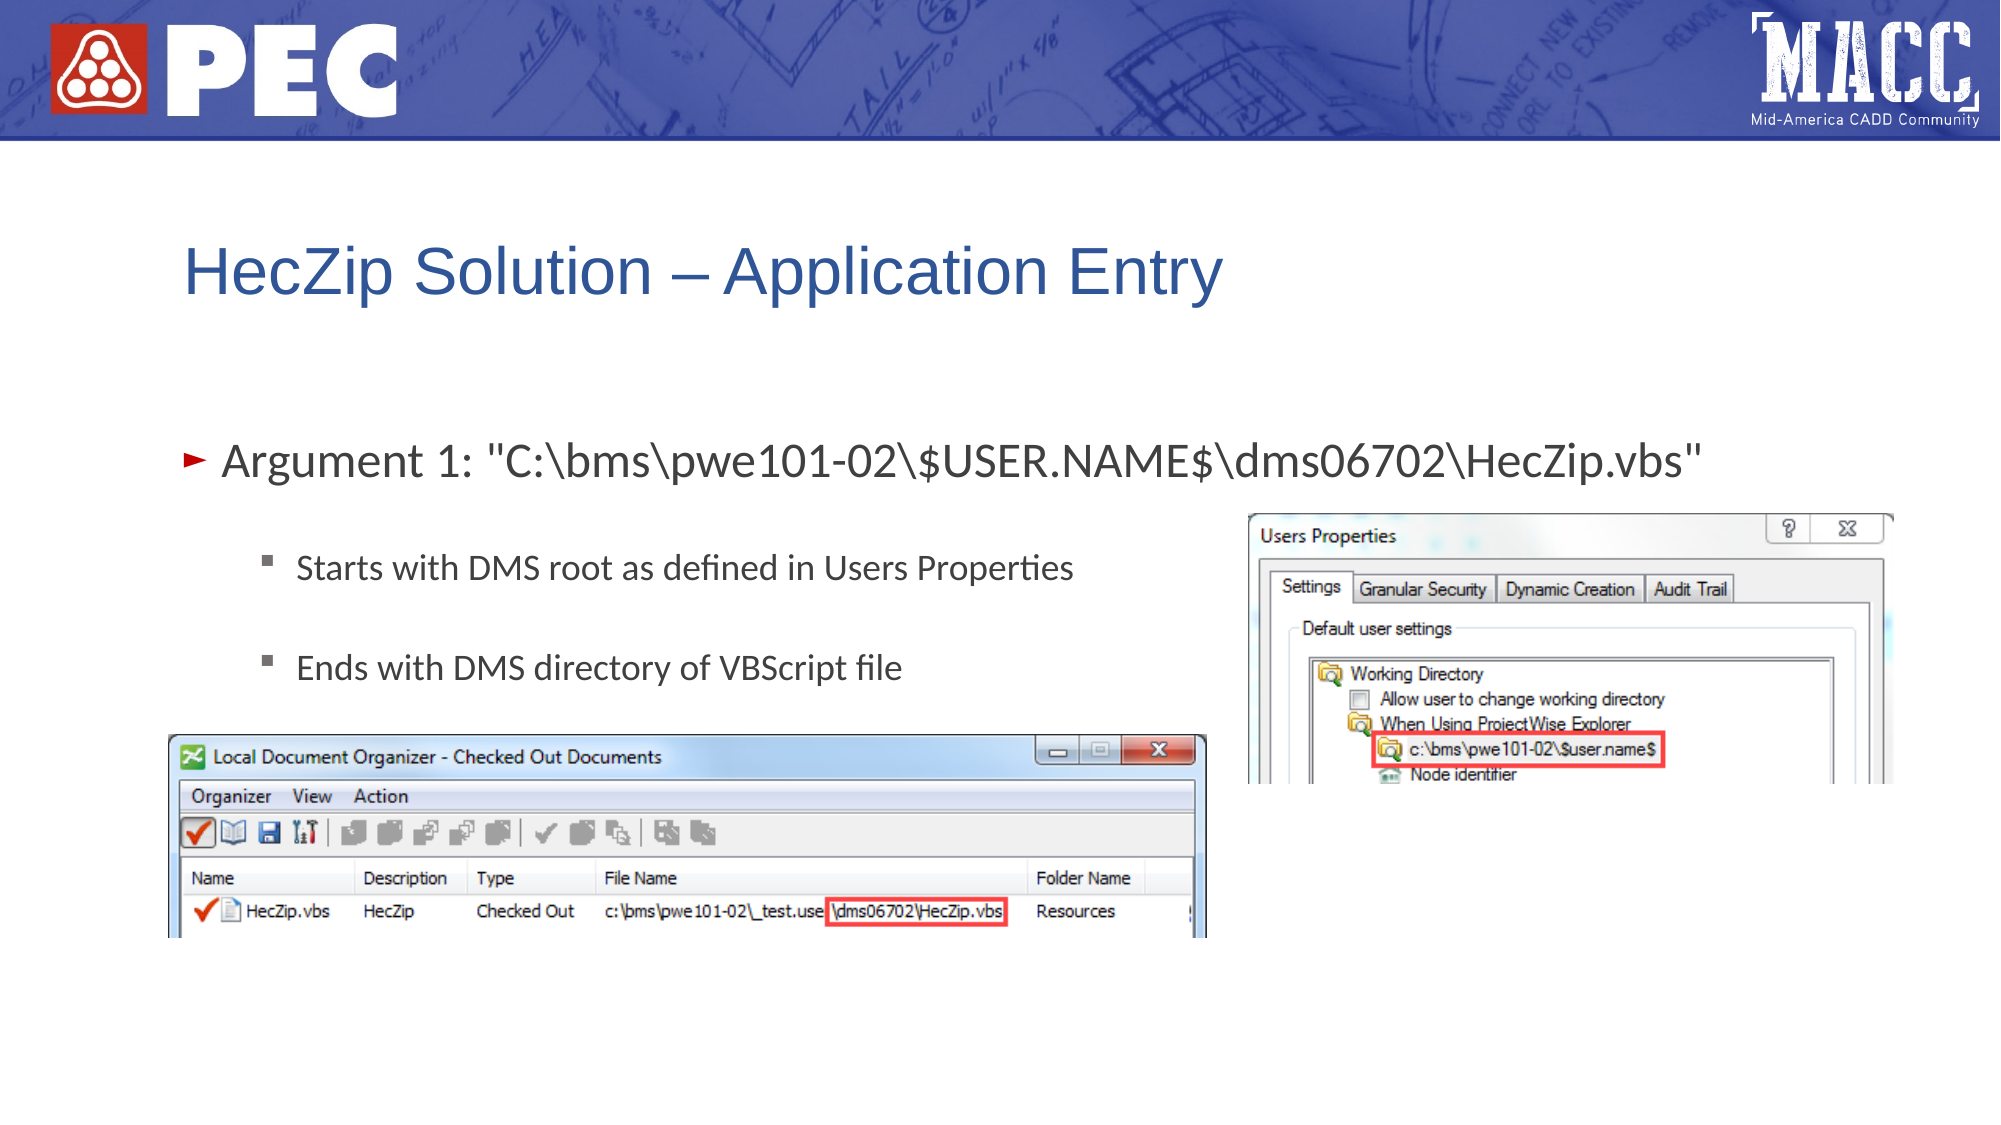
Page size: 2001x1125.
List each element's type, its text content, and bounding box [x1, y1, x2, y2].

title HecZip Solution – Application Entry [168, 200, 1894, 346]
list Argument 1: "C:\bms\pwe101-02\$USER.NAME$\dms06702\HecZip.vbs" Starts with DMS root as defined in Users Properties Ends with DMS directory of VBScript file [168, 360, 1894, 938]
picture [0, 0, 2000, 1125]
